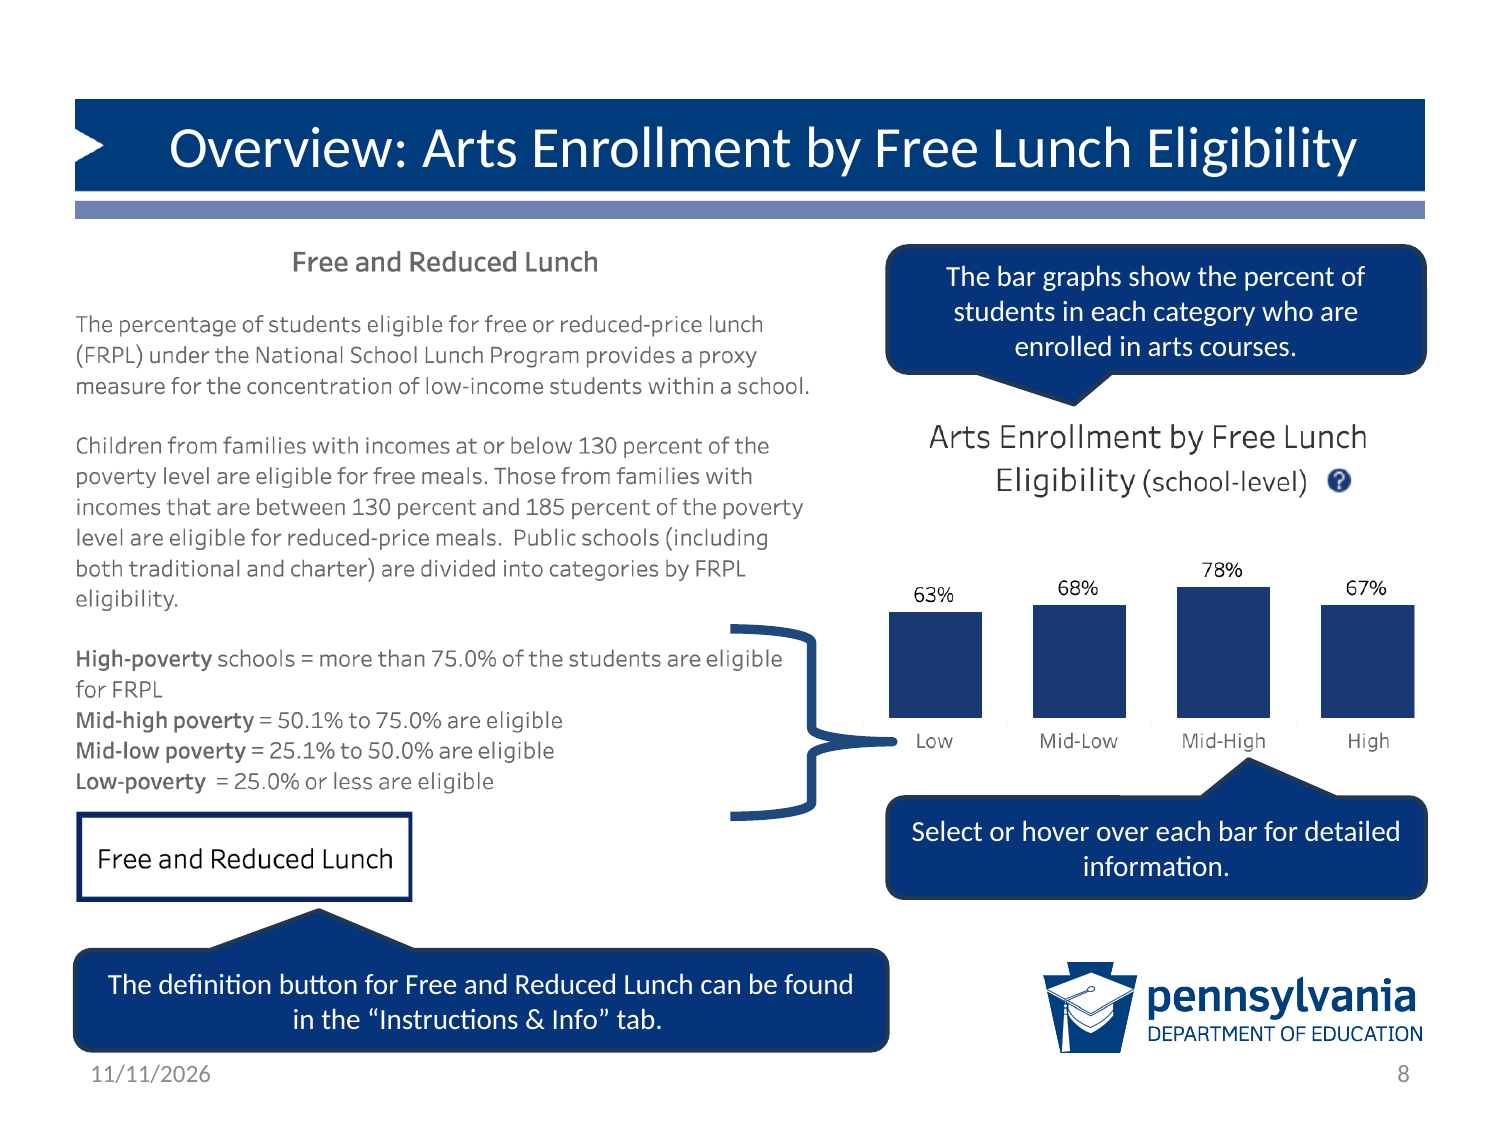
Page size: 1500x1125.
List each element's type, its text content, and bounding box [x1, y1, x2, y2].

text_box Select or hover over each bar for detailed information. [885, 791, 1428, 900]
title Overview: Arts Enrollment by Free Lunch Eligibility [75, 50, 1425, 238]
text_box [817, 732, 857, 752]
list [862, 406, 1447, 783]
text_box The bar graphs show the percent of students in each category who are enrolled in arts courses. [885, 244, 1428, 405]
picture [1043, 962, 1422, 1053]
text_box The definition button for Free and Reduced Lunch can be found in the “Instructions & Info” tab. [72, 911, 890, 1053]
slide_number 8 [1074, 1042, 1425, 1103]
picture [73, 222, 812, 903]
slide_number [75, 1045, 425, 1103]
